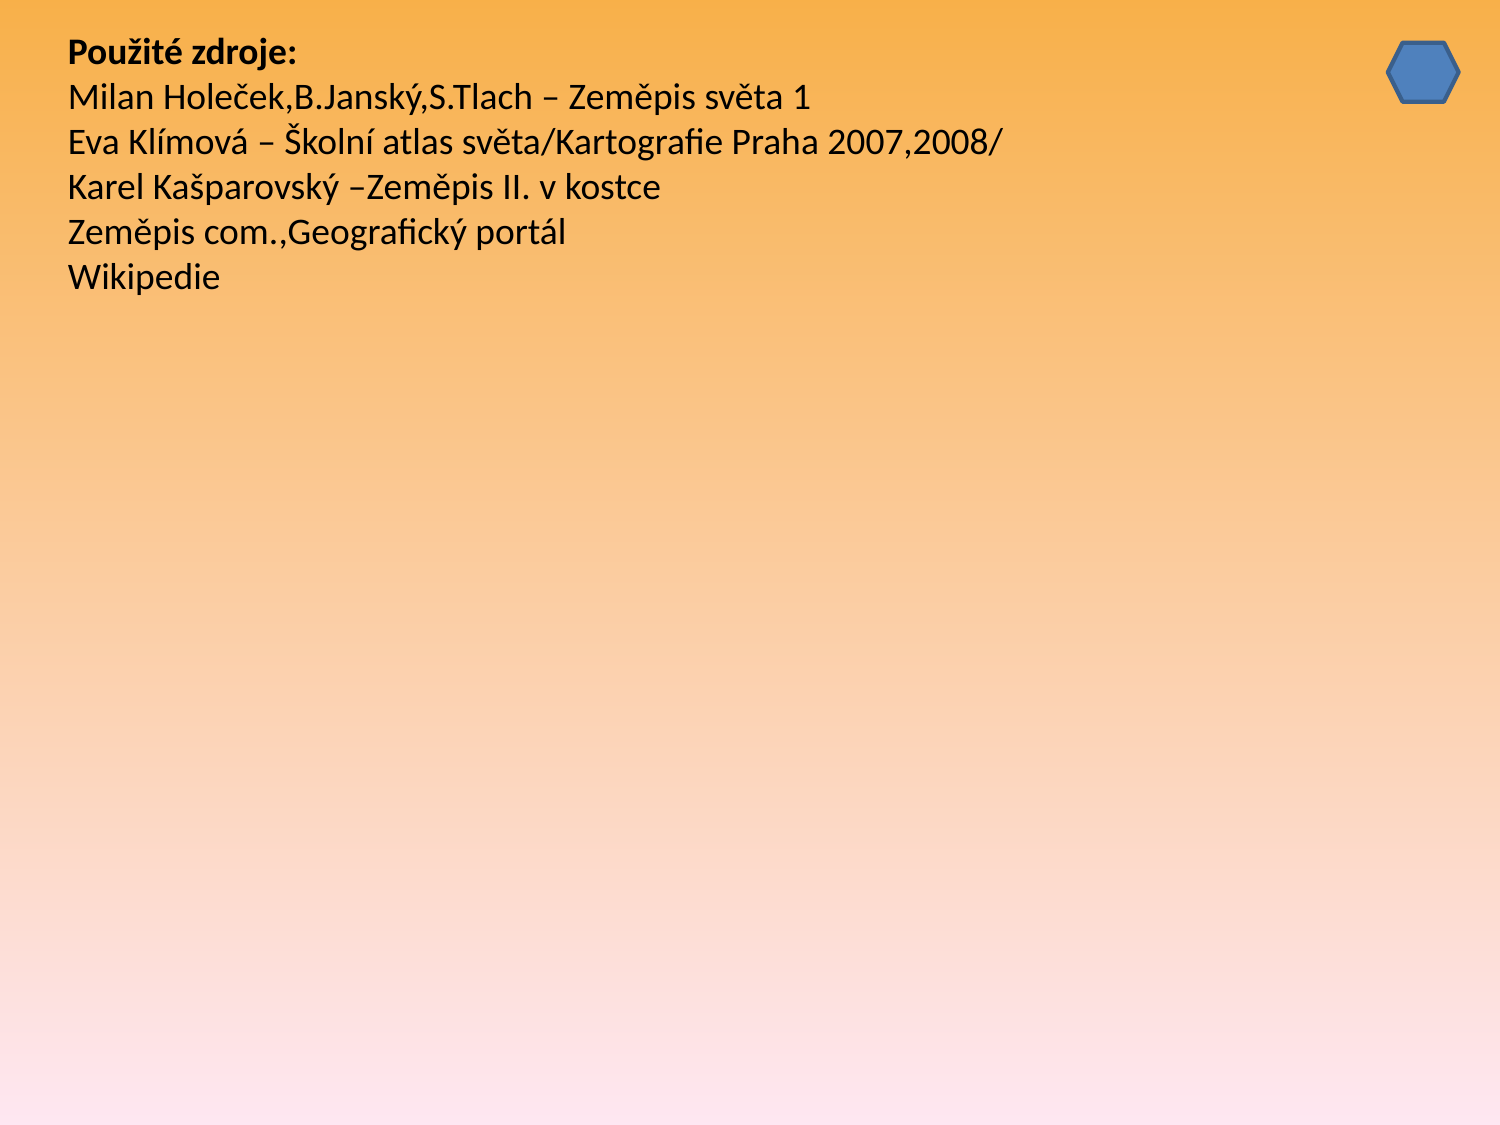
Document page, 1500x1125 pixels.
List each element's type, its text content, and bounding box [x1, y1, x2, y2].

text_box Použité zdroje: Milan Holeček,B.Janský,S.Tlach – Zeměpis světa 1 Eva Klímová – Školní atlas světa/Kartografie Praha 2007,2008/ Karel Kašparovský –Zeměpis II. v kostce Zeměpis com.,Geografický portál Wikipedie [53, 19, 1459, 394]
text_box [1385, 40, 1461, 104]
